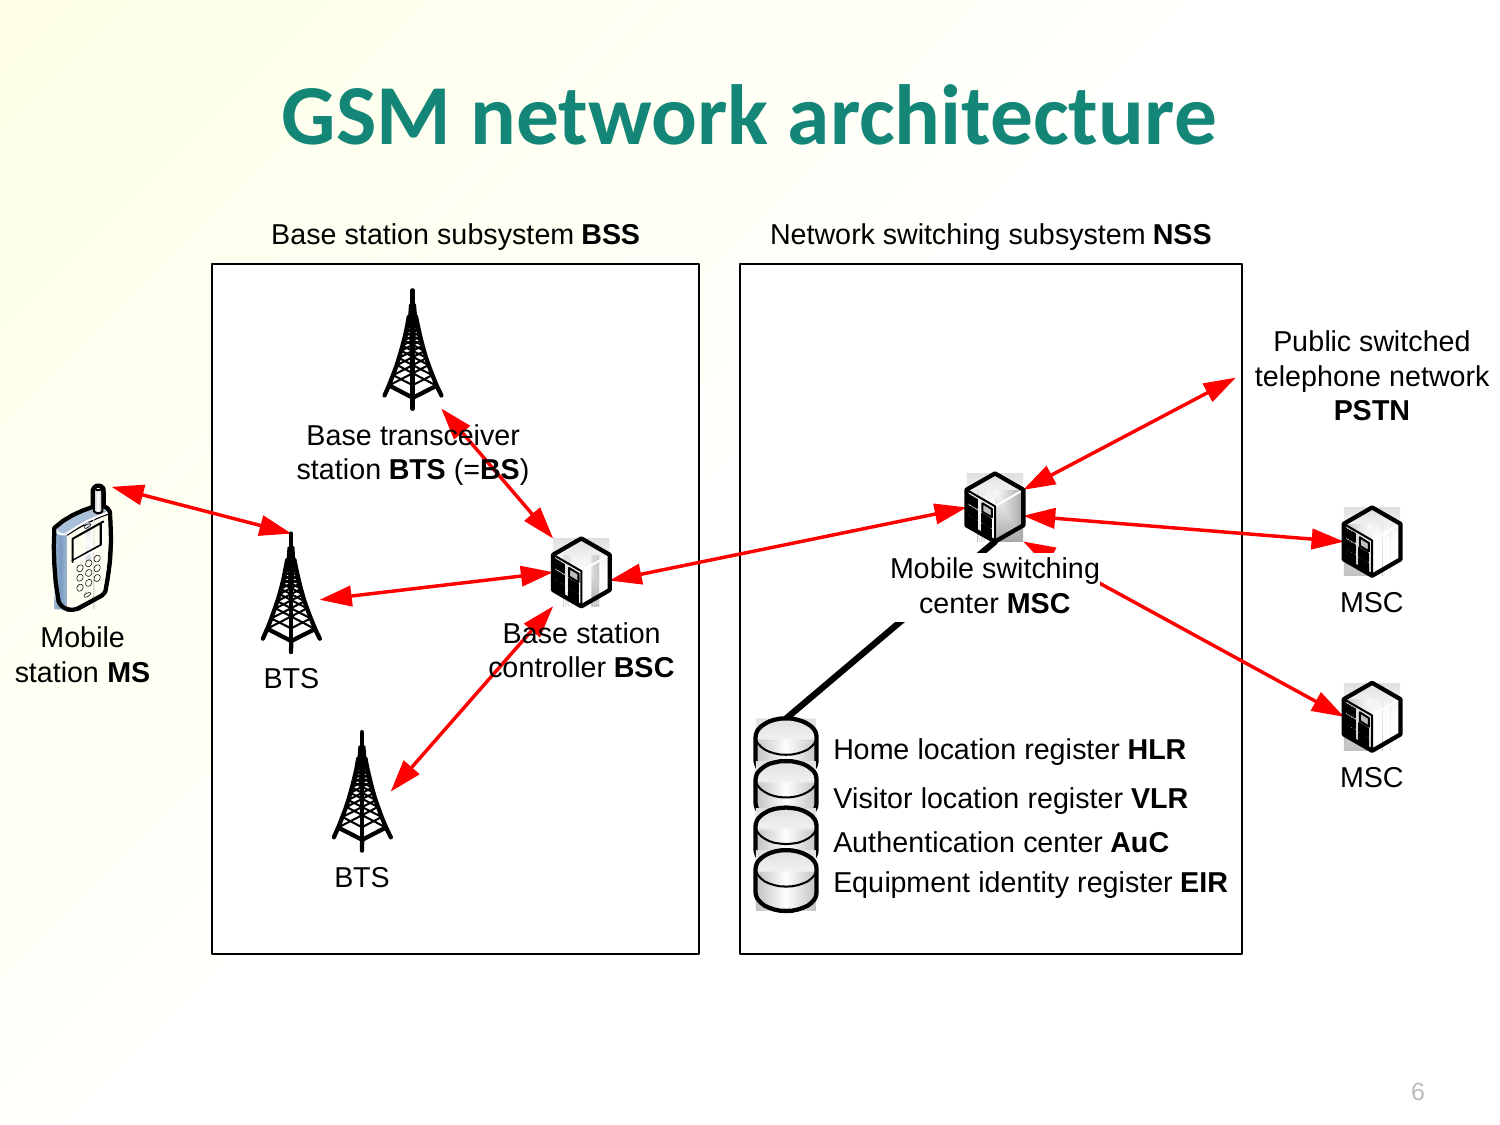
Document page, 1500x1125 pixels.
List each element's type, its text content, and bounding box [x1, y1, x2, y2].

title GSM network architecture [70, 45, 1430, 176]
slide_number 6 [1299, 1052, 1425, 1113]
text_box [11, 210, 1500, 958]
